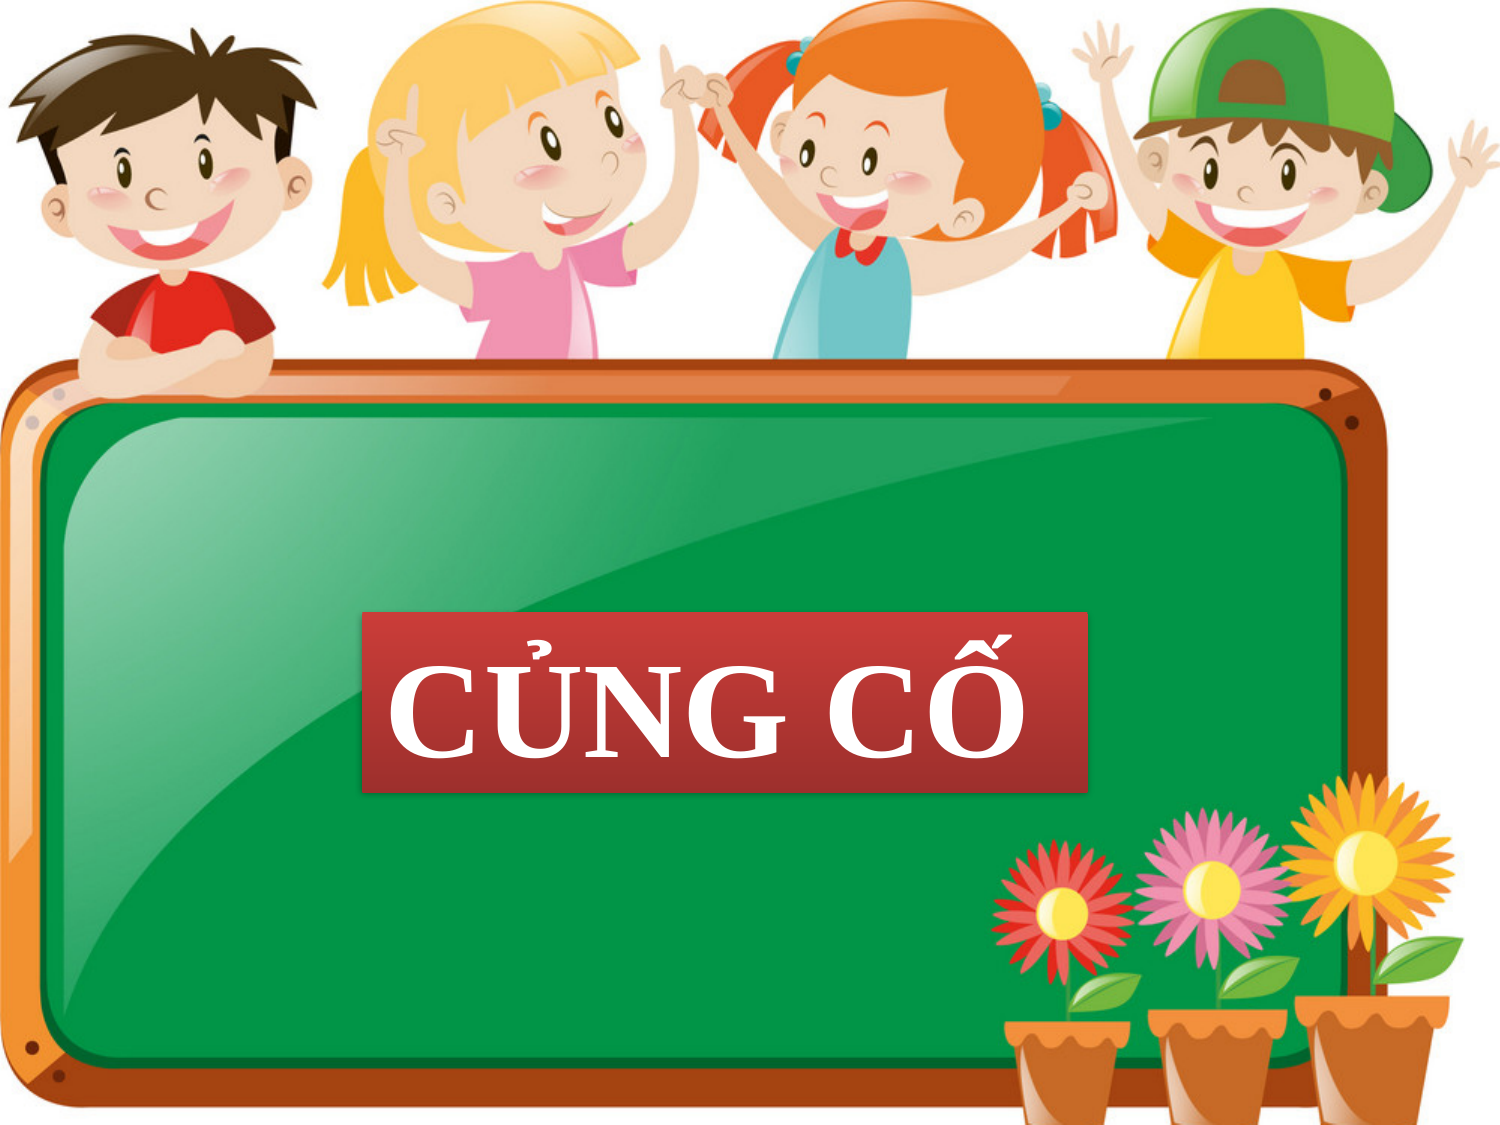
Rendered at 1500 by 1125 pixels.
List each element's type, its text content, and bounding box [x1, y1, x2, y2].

text_box CỦNG CỐ [362, 612, 1088, 793]
picture [0, 0, 1500, 1125]
